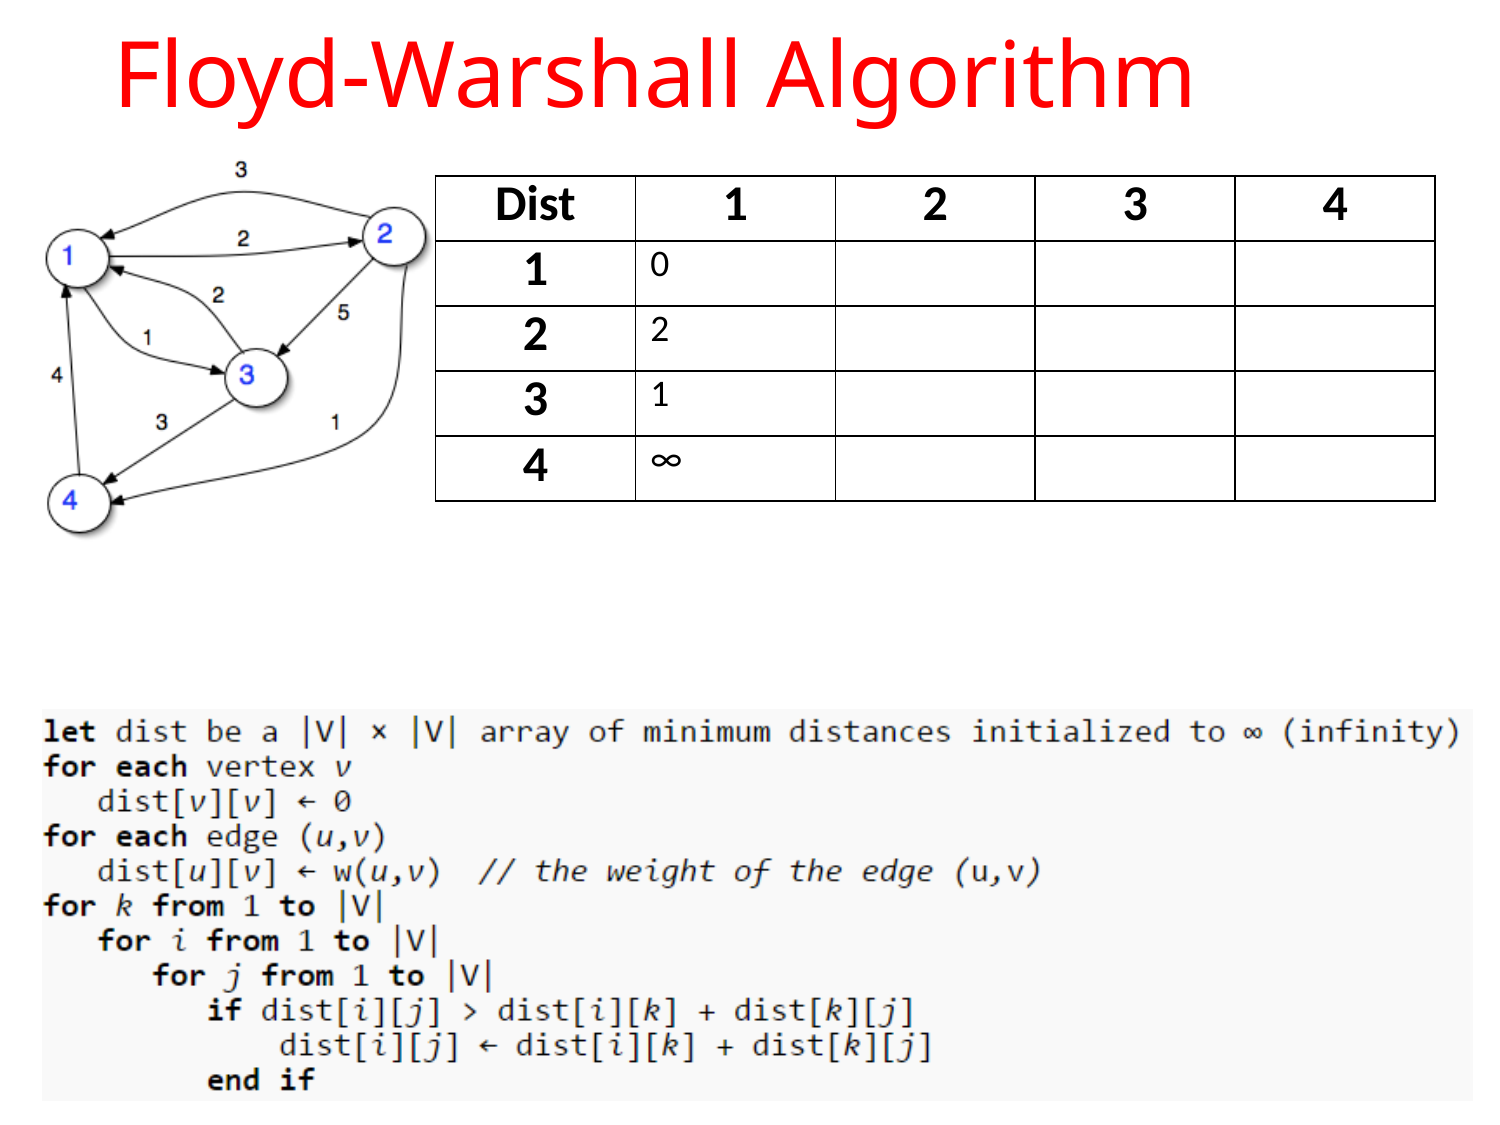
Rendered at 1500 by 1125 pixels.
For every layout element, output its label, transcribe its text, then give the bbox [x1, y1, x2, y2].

table_header 2 [836, 177, 1034, 240]
picture [42, 709, 1473, 1101]
table_cell [836, 242, 1034, 305]
table_header Dist [436, 177, 635, 240]
table_cell [836, 372, 1034, 435]
table_cell [836, 437, 1034, 500]
table_cell 3 [436, 372, 635, 435]
table_cell 4 [436, 437, 635, 500]
table_cell 2 [436, 307, 635, 370]
table_cell [1236, 307, 1434, 370]
table_cell [1036, 307, 1234, 370]
table_cell 1 [436, 242, 635, 305]
picture [35, 146, 436, 543]
table_header 3 [1036, 177, 1234, 240]
title Floyd-Warshall Algorithm [98, 16, 1392, 139]
table_cell [1236, 242, 1434, 305]
table_cell 1 [636, 372, 835, 435]
table_cell [1236, 372, 1434, 435]
table_cell [1036, 372, 1234, 435]
table_cell [836, 307, 1034, 370]
table_cell 2 [636, 307, 835, 370]
table_cell [1036, 242, 1234, 305]
table_header 1 [636, 177, 835, 240]
table_header 4 [1236, 177, 1434, 240]
table_cell 0 [636, 242, 835, 305]
table_cell ∞ [636, 437, 835, 500]
table_cell [1036, 437, 1234, 500]
table_cell [1236, 437, 1434, 500]
